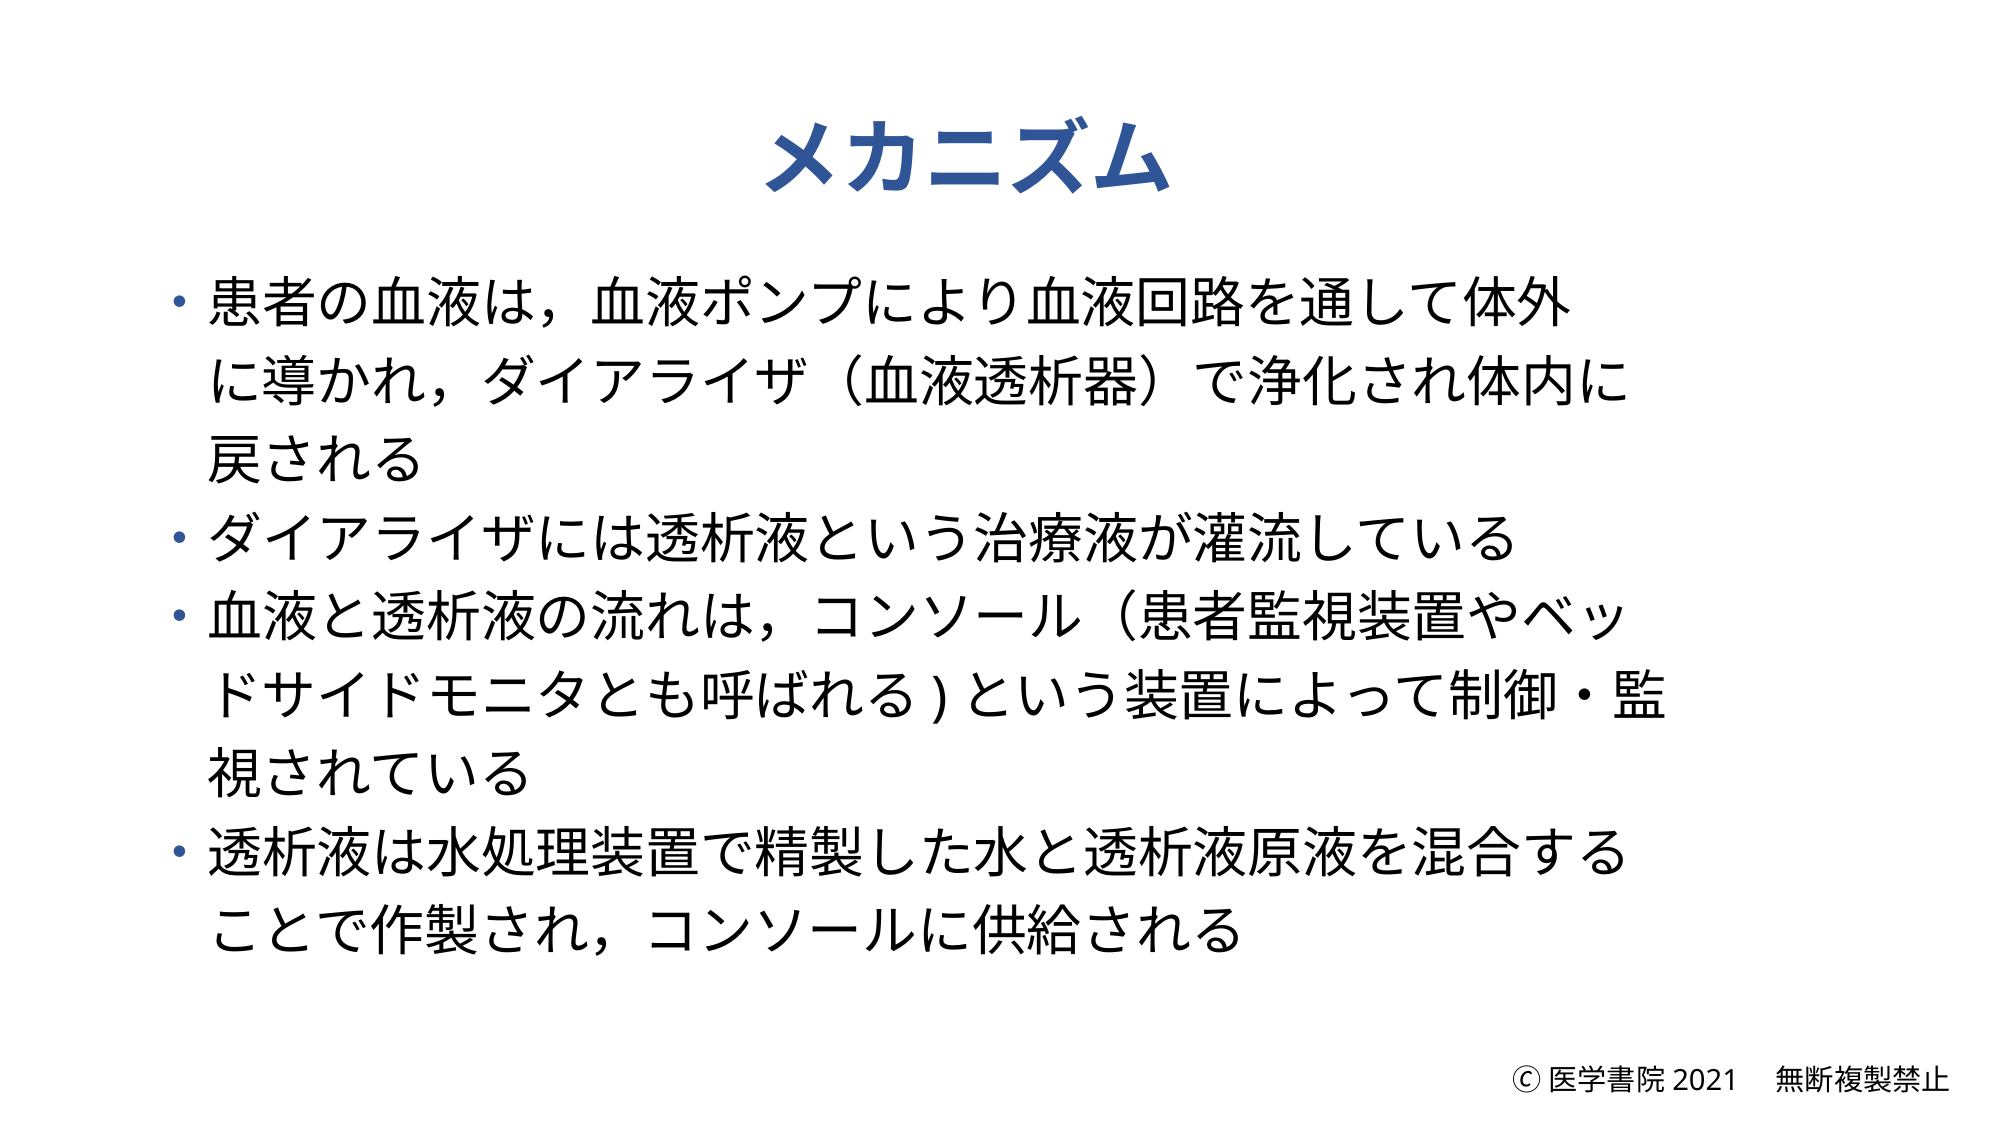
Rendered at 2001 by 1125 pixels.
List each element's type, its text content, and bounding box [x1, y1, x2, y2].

text_box 🄫医学書院2021 無断複製禁止 [1148, 1053, 1966, 1104]
title メカニズム [103, 78, 1829, 245]
list ・患者の血液は，血液ポンプにより血液回路を通して体外 に導かれ，ダイアライザ（血液透析器）で浄化され体内に 戻される ・ダイアライザには透析液という治療液が灌流している ・血液と透析液の流れは，コンソール（患者監視装置やベッ ドサイドモニタとも呼ばれる)という装置によって制御・監 視されている ・透析液は水処理装置で精製した水と透析液原液を混合する ことで作製され，コンソールに供給される [137, 267, 1795, 978]
